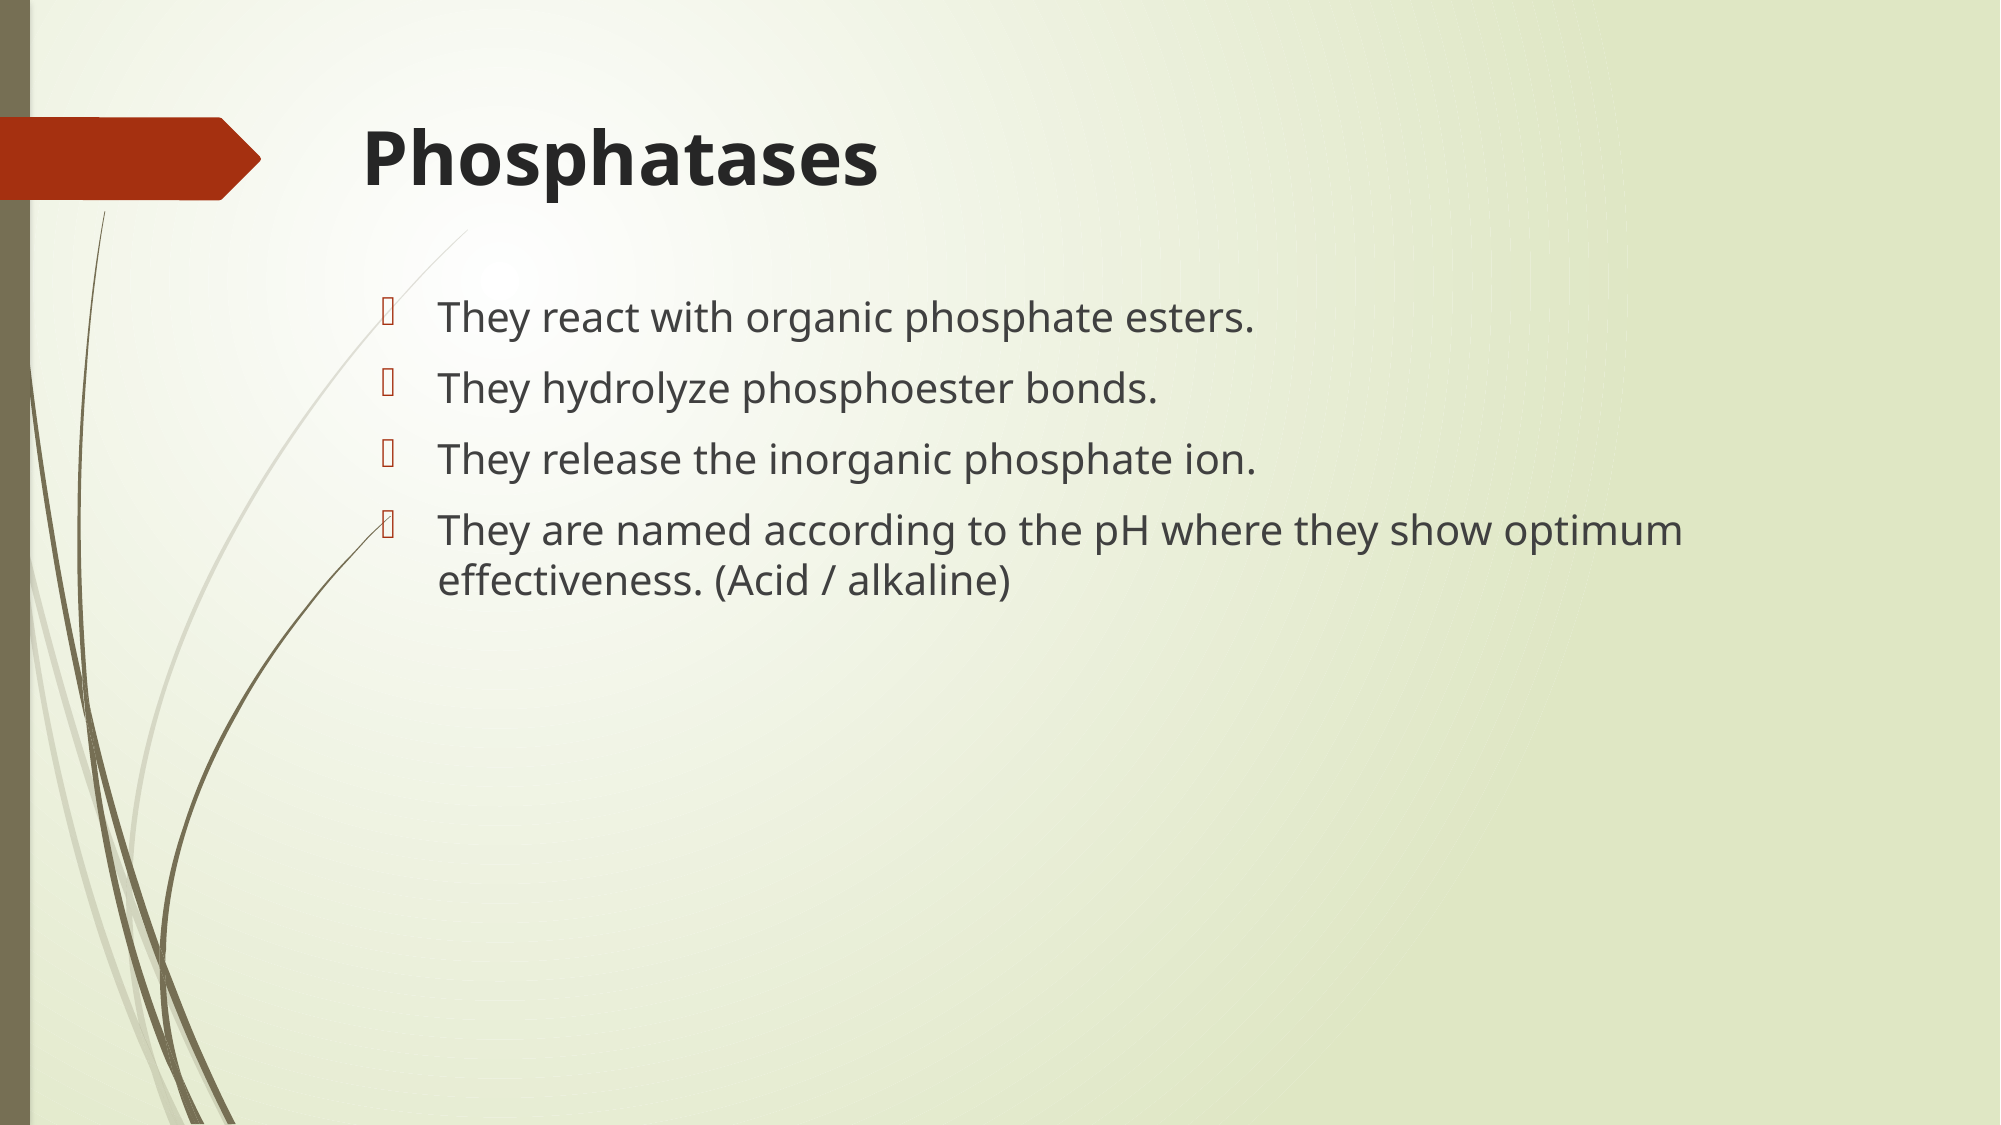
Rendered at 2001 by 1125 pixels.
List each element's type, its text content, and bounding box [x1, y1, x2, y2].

list They react with organic phosphate esters. They hydrolyze phosphoester bonds. They release the inorganic phosphate ion. They are named according to the pH where they show optimum effectiveness. (Acid / alkaline) [366, 283, 1888, 970]
title Phosphatases [346, 102, 1888, 313]
